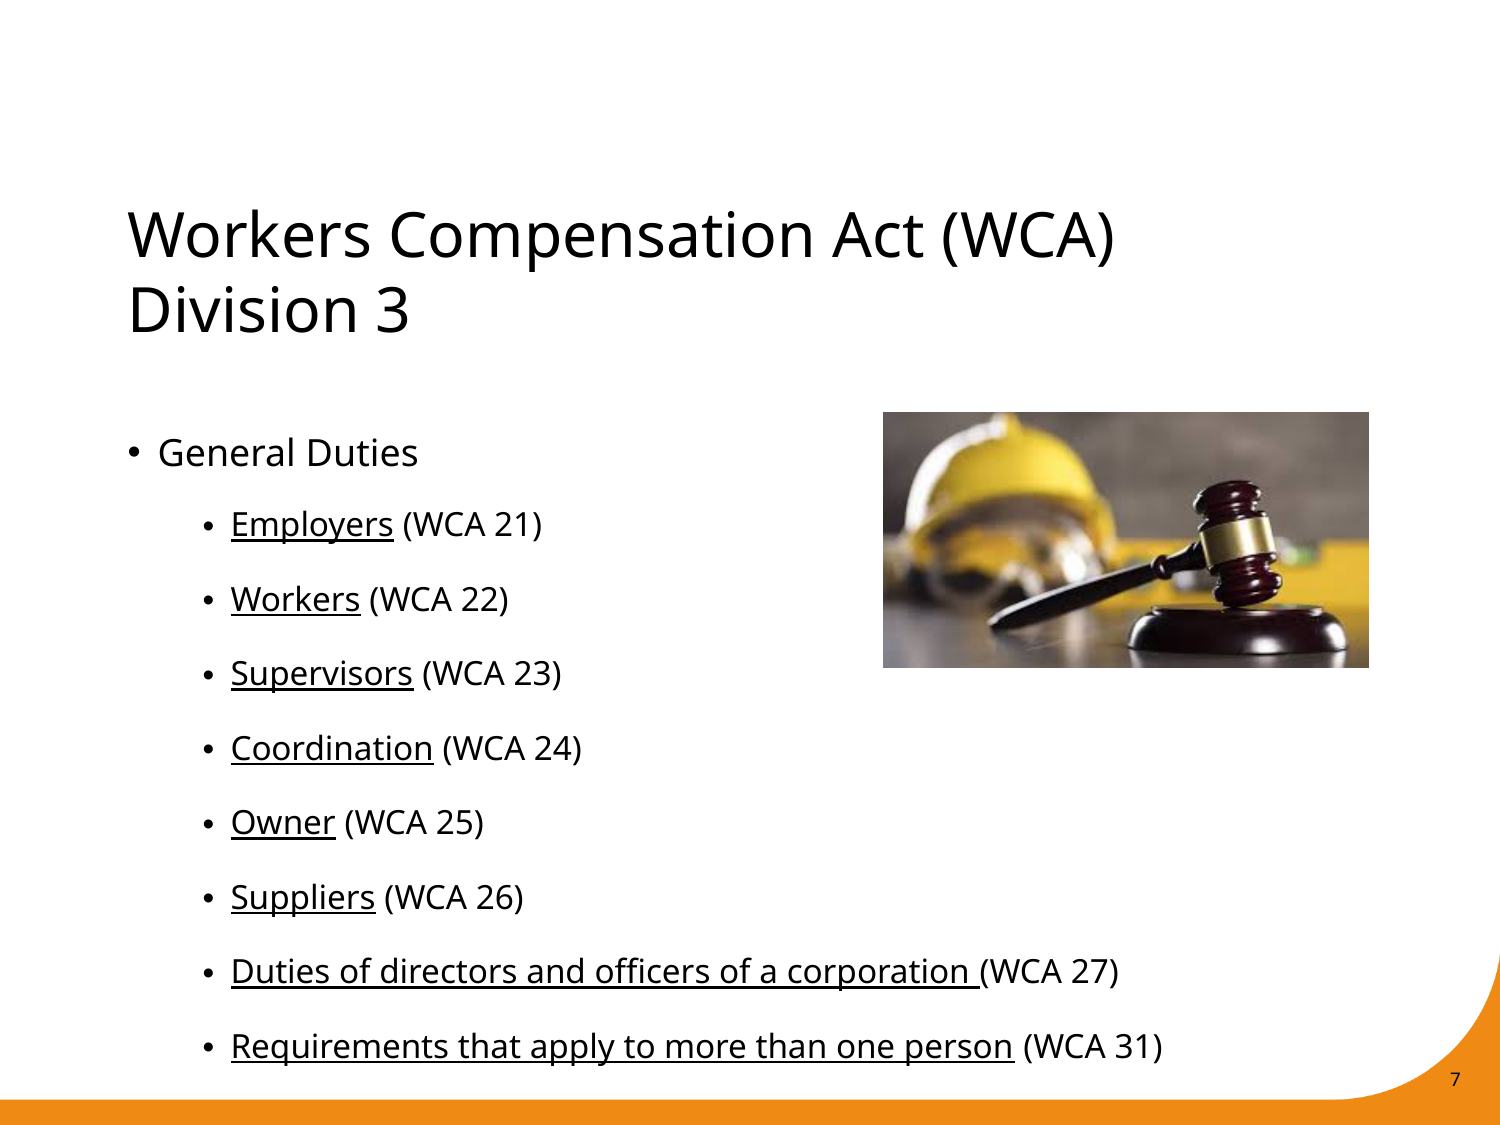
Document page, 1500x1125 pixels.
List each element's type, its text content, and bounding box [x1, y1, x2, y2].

list General Duties Employers (WCA 21) Workers (WCA 22) Supervisors (WCA 23) Coordination (WCA 24) Owner (WCA 25) Suppliers (WCA 26) Duties of directors and officers of a corporation (WCA 27) Requirements that apply to more than one person (WCA 31) [112, 412, 1335, 963]
text_box 7 [1417, 1060, 1494, 1121]
picture [0, 0, 1500, 1125]
title Workers Compensation Act (WCA) Division 3 [112, 187, 1388, 376]
